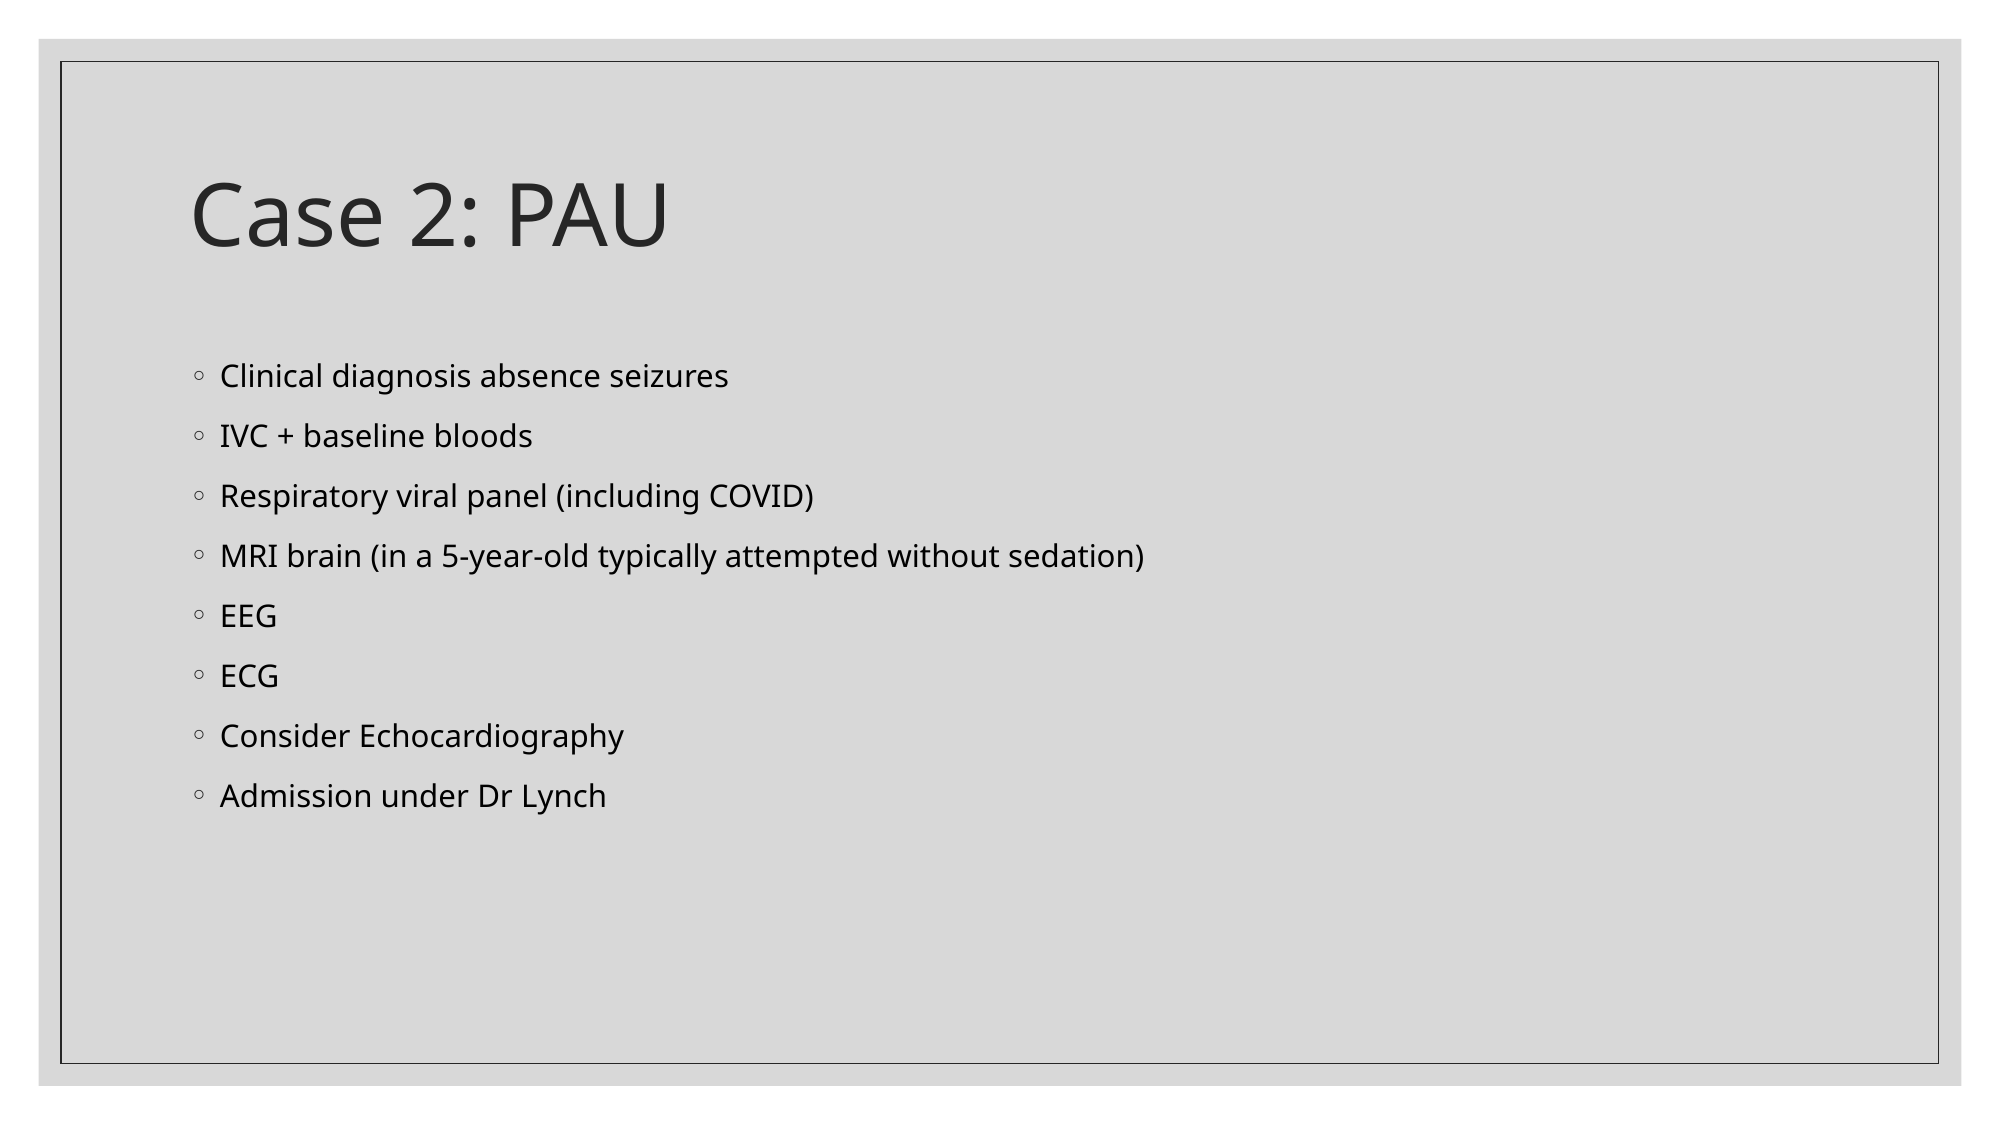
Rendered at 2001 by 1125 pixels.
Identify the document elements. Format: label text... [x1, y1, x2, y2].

title Case 2: PAU [174, 105, 1825, 331]
list Clinical diagnosis absence seizures IVC + baseline bloods Respiratory viral panel (including COVID) MRI brain (in a 5-year-old typically attempted without sedation) EEG ECG Consider Echocardiography Admission under Dr Lynch [174, 345, 1825, 977]
